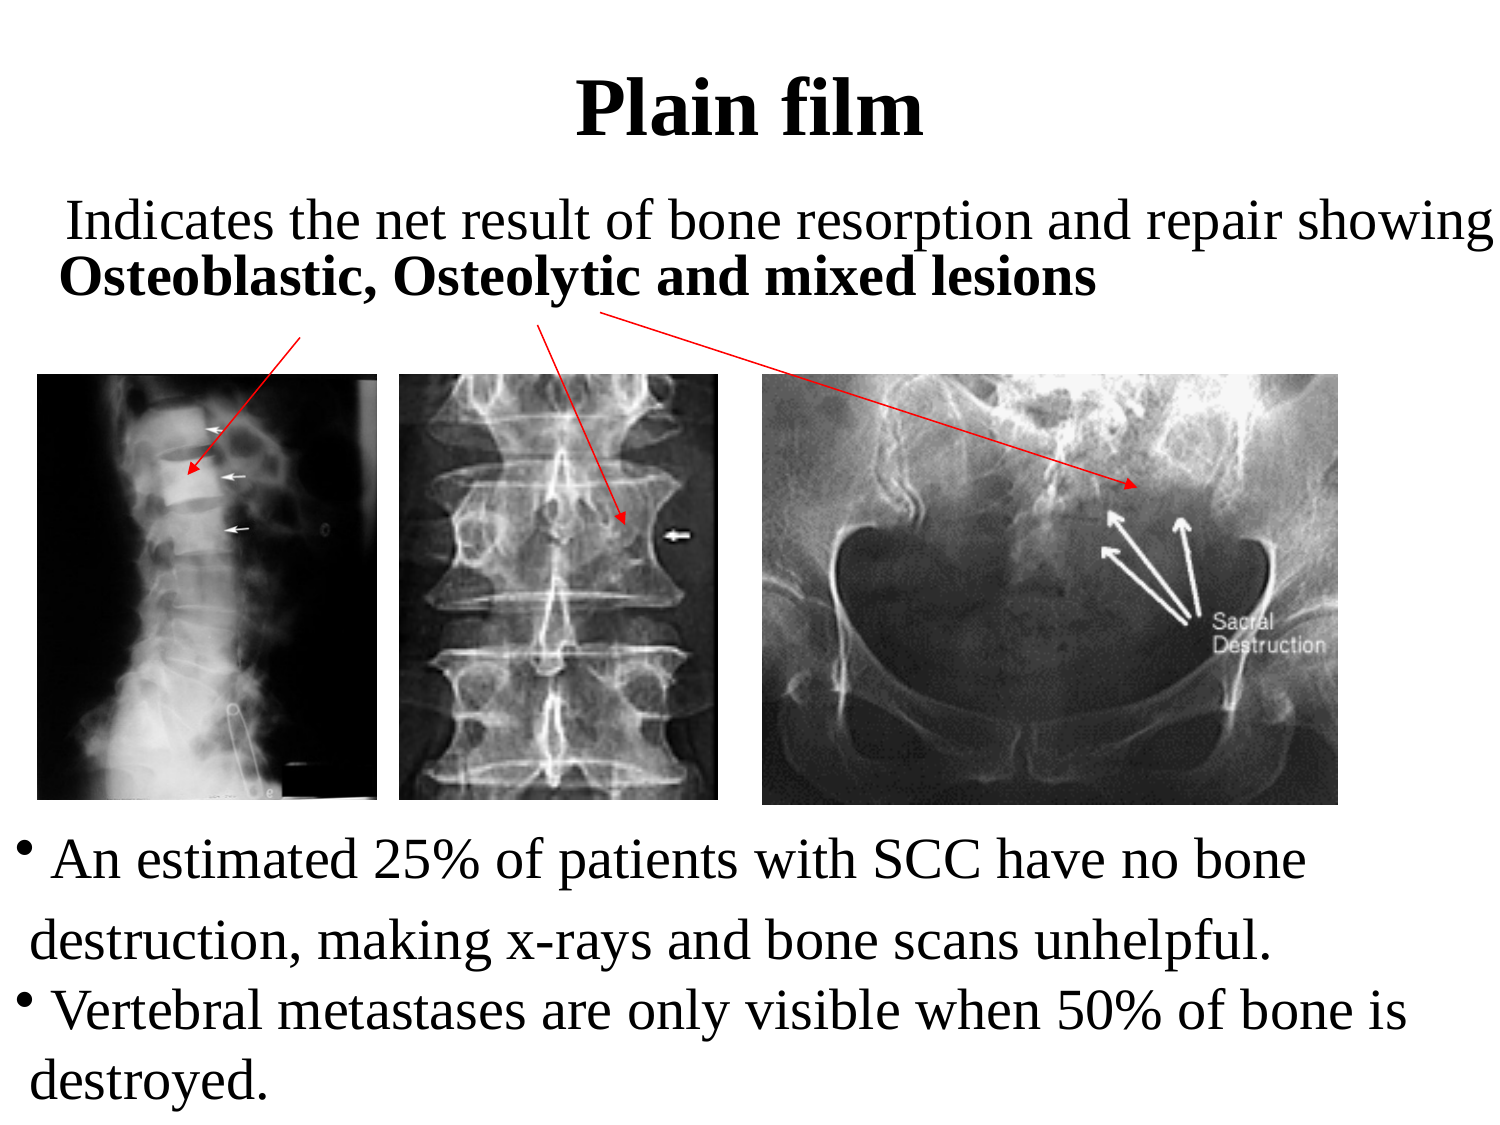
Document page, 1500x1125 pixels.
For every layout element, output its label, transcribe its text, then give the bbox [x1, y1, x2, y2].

picture [399, 374, 718, 801]
title Plain film [74, 49, 1426, 156]
list Indicates the net result of bone resorption and repair showing Osteoblastic, Osteolytic and mixed lesions [0, 187, 1500, 326]
text_box An estimated 25% of patients with SCC have no bone destruction, making x-rays and bone scans unhelpful. Vertebral metastases are only visible when 50% of bone is destroyed. [0, 812, 1500, 1119]
picture [37, 374, 377, 801]
picture [762, 374, 1338, 805]
